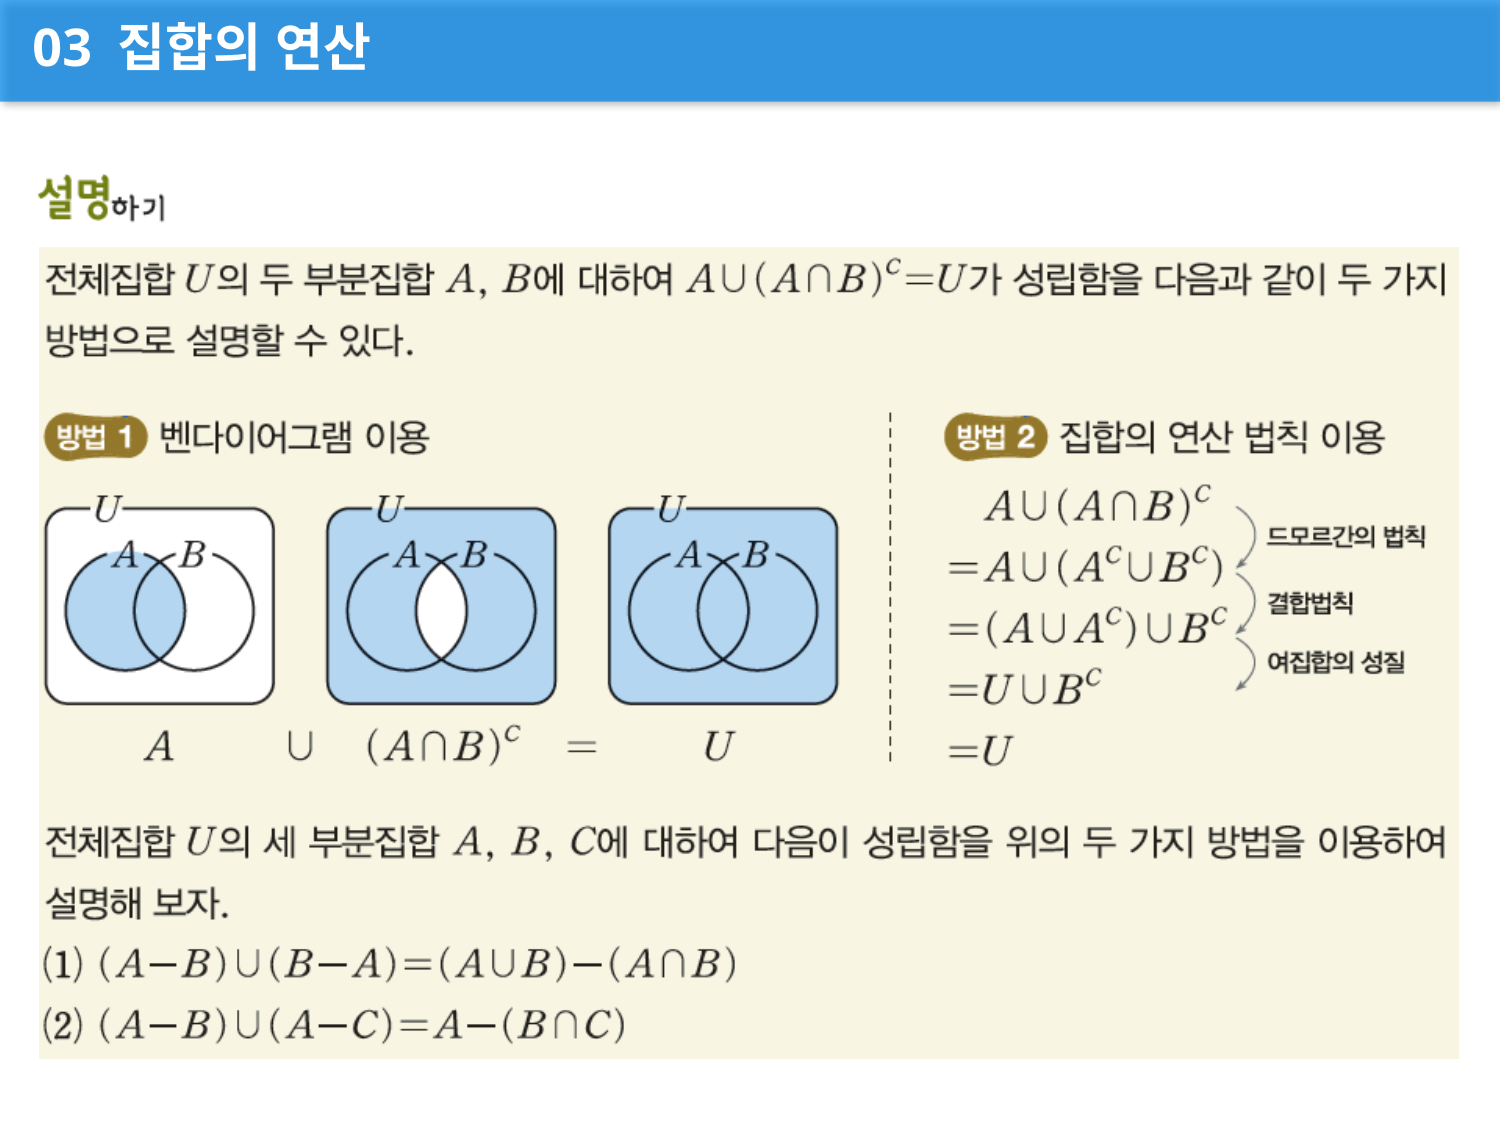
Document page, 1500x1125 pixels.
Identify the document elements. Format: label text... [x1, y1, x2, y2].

picture [23, 172, 177, 230]
picture [39, 247, 1459, 1059]
text_box 03 집합의 연산 [17, 7, 1400, 85]
